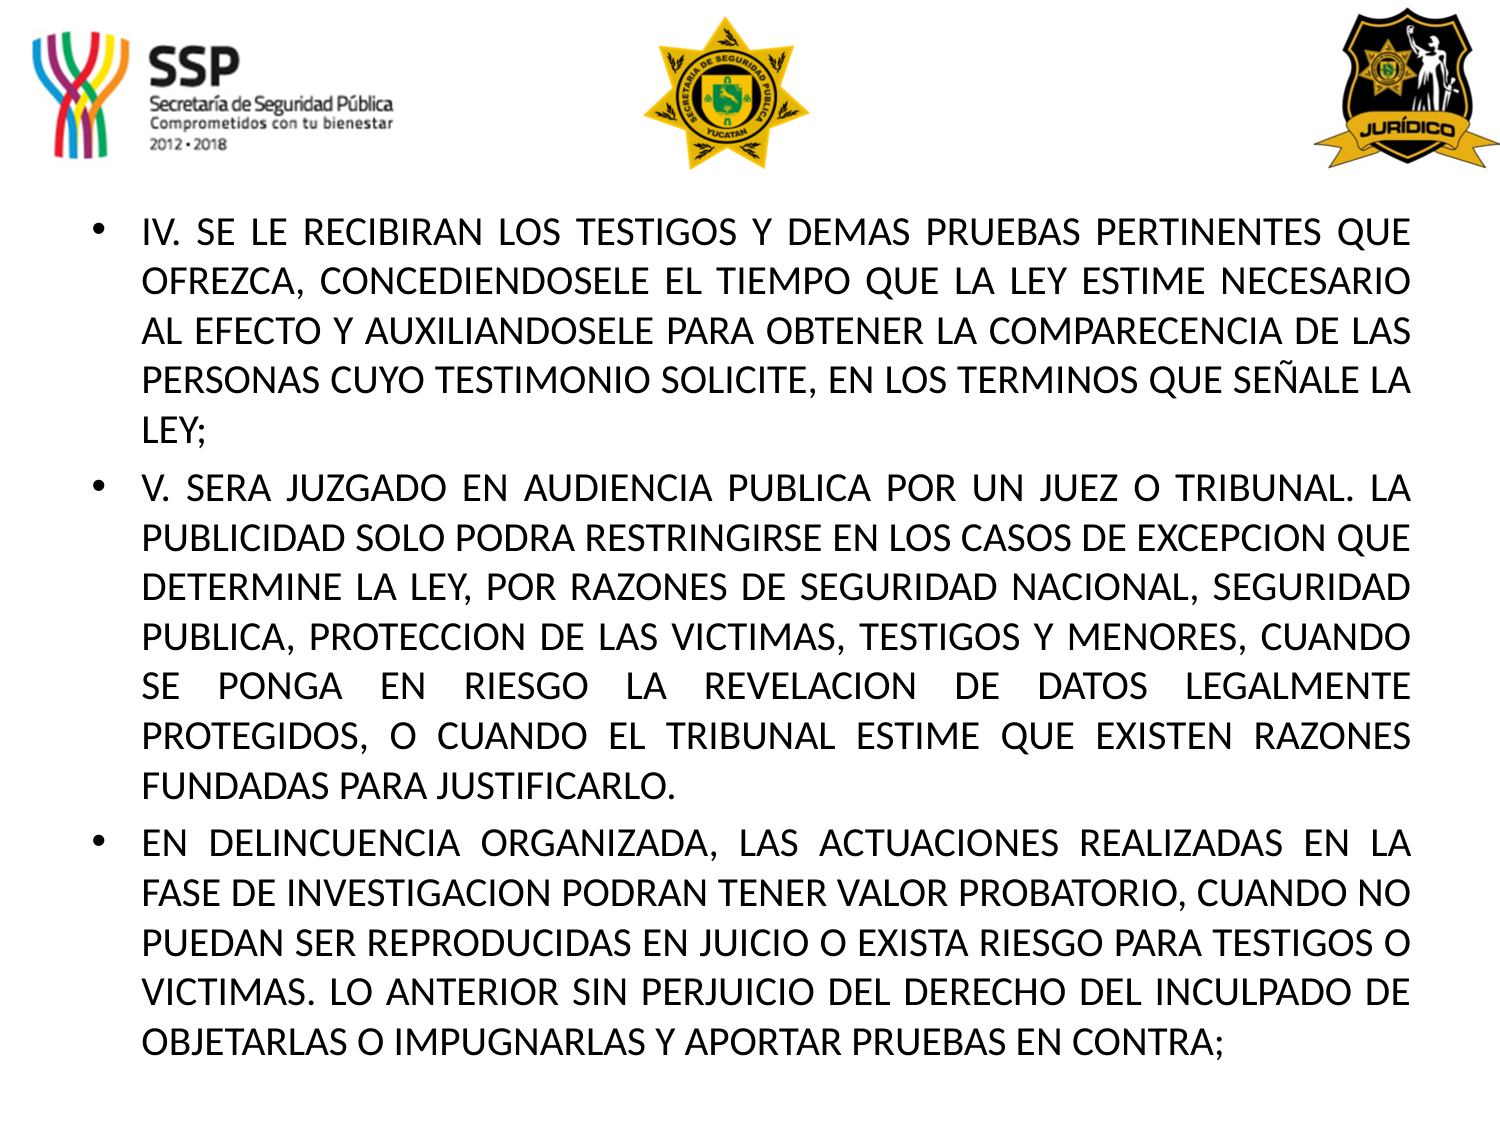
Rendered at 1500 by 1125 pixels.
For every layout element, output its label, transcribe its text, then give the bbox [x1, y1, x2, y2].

list IV. SE LE RECIBIRAN LOS TESTIGOS Y DEMAS PRUEBAS PERTINENTES QUE OFREZCA, CONCEDIENDOSELE EL TIEMPO QUE LA LEY ESTIME NECESARIO AL EFECTO Y AUXILIANDOSELE PARA OBTENER LA COMPARECENCIA DE LAS PERSONAS CUYO TESTIMONIO SOLICITE, EN LOS TERMINOS QUE SEÑALE LA LEY; V. SERA JUZGADO EN AUDIENCIA PUBLICA POR UN JUEZ O TRIBUNAL. LA PUBLICIDAD SOLO PODRA RESTRINGIRSE EN LOS CASOS DE EXCEPCION QUE DETERMINE LA LEY, POR RAZONES DE SEGURIDAD NACIONAL, SEGURIDAD PUBLICA, PROTECCION DE LAS VICTIMAS, TESTIGOS Y MENORES, CUANDO SE PONGA EN RIESGO LA REVELACION DE DATOS LEGALMENTE PROTEGIDOS, O CUANDO EL TRIBUNAL ESTIME QUE EXISTEN RAZONES FUNDADAS PARA JUSTIFICARLO. EN DELINCUENCIA ORGANIZADA, LAS ACTUACIONES REALIZADAS EN LA FASE DE INVESTIGACION PODRAN TENER VALOR PROBATORIO, CUANDO NO PUEDAN SER REPRODUCIDAS EN JUICIO O EXISTA RIESGO PARA TESTIGOS O VICTIMAS. LO ANTERIOR SIN PERJUICIO DEL DERECHO DEL INCULPADO DE OBJETARLAS O IMPUGNARLAS Y APORTAR PRUEBAS EN CONTRA; [76, 196, 1427, 1094]
picture [17, 19, 420, 173]
picture [643, 16, 810, 170]
picture [1309, 3, 1500, 173]
